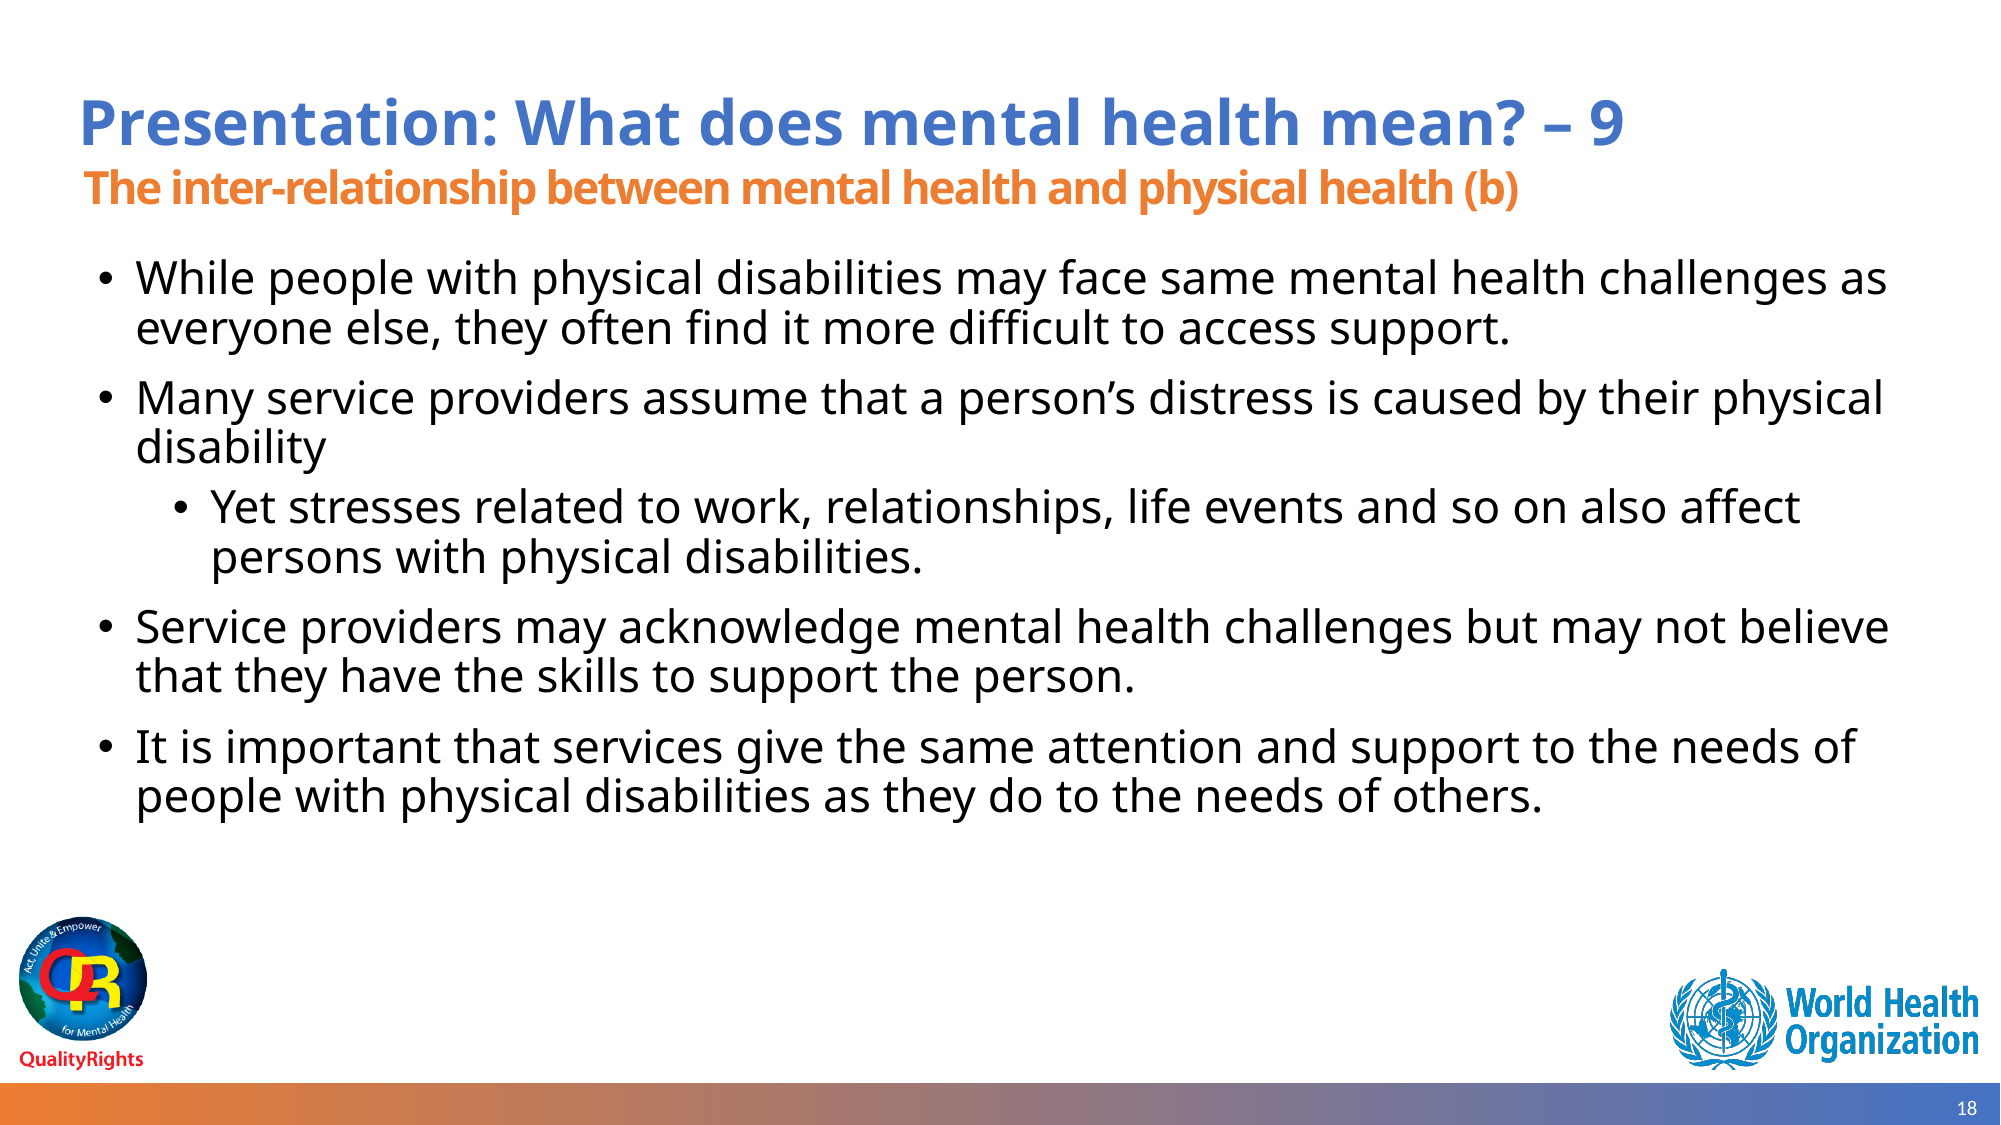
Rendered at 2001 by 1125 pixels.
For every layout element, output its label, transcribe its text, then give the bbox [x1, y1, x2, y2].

picture [1792, 987, 1797, 1004]
picture [1704, 1019, 1711, 1031]
picture [1744, 1003, 1751, 1016]
title Presentation: What does mental health mean? – 9 [63, 84, 1671, 156]
picture [1692, 1031, 1700, 1042]
picture [1860, 1000, 1865, 1012]
picture [1750, 987, 1762, 1003]
picture [1891, 987, 1897, 999]
picture [1698, 1047, 1750, 1060]
picture [1701, 1042, 1722, 1054]
picture [1732, 969, 1978, 1070]
picture [1805, 987, 1811, 1002]
picture [1683, 987, 1697, 1047]
picture [1704, 1004, 1712, 1015]
picture [1716, 1064, 1731, 1070]
picture [1725, 1042, 1747, 1054]
list The inter-relationship between mental health and physical health (b) [83, 155, 1917, 215]
picture [1711, 995, 1721, 1004]
picture [1701, 987, 1710, 992]
picture [1670, 1030, 1715, 1070]
picture [1670, 987, 1680, 1010]
picture [1758, 1004, 1765, 1035]
picture [1711, 1031, 1722, 1038]
picture [1958, 1000, 1962, 1012]
picture [1742, 1019, 1751, 1034]
picture [1689, 993, 1706, 1016]
picture [1747, 992, 1758, 1016]
picture [1821, 1000, 1826, 1012]
picture [1706, 1038, 1722, 1046]
picture [1738, 1019, 1744, 1030]
picture [0, 899, 162, 1083]
list While people with physical disabilities may face same mental health challenges as everyone else, they often find it more difficult to access support. Many service providers assume that a person’s distress is caused by their physical disability Yet stresses related to work, relationships, life events and so on also affect persons with physical disabilities. Service providers may acknowledge mental health challenges but may not believe that they have the skills to support the person. It is important that services give the same attention and support to the needs of people with physical disabilities as they do to the needs of others. [83, 247, 1917, 987]
picture [1747, 1019, 1758, 1041]
